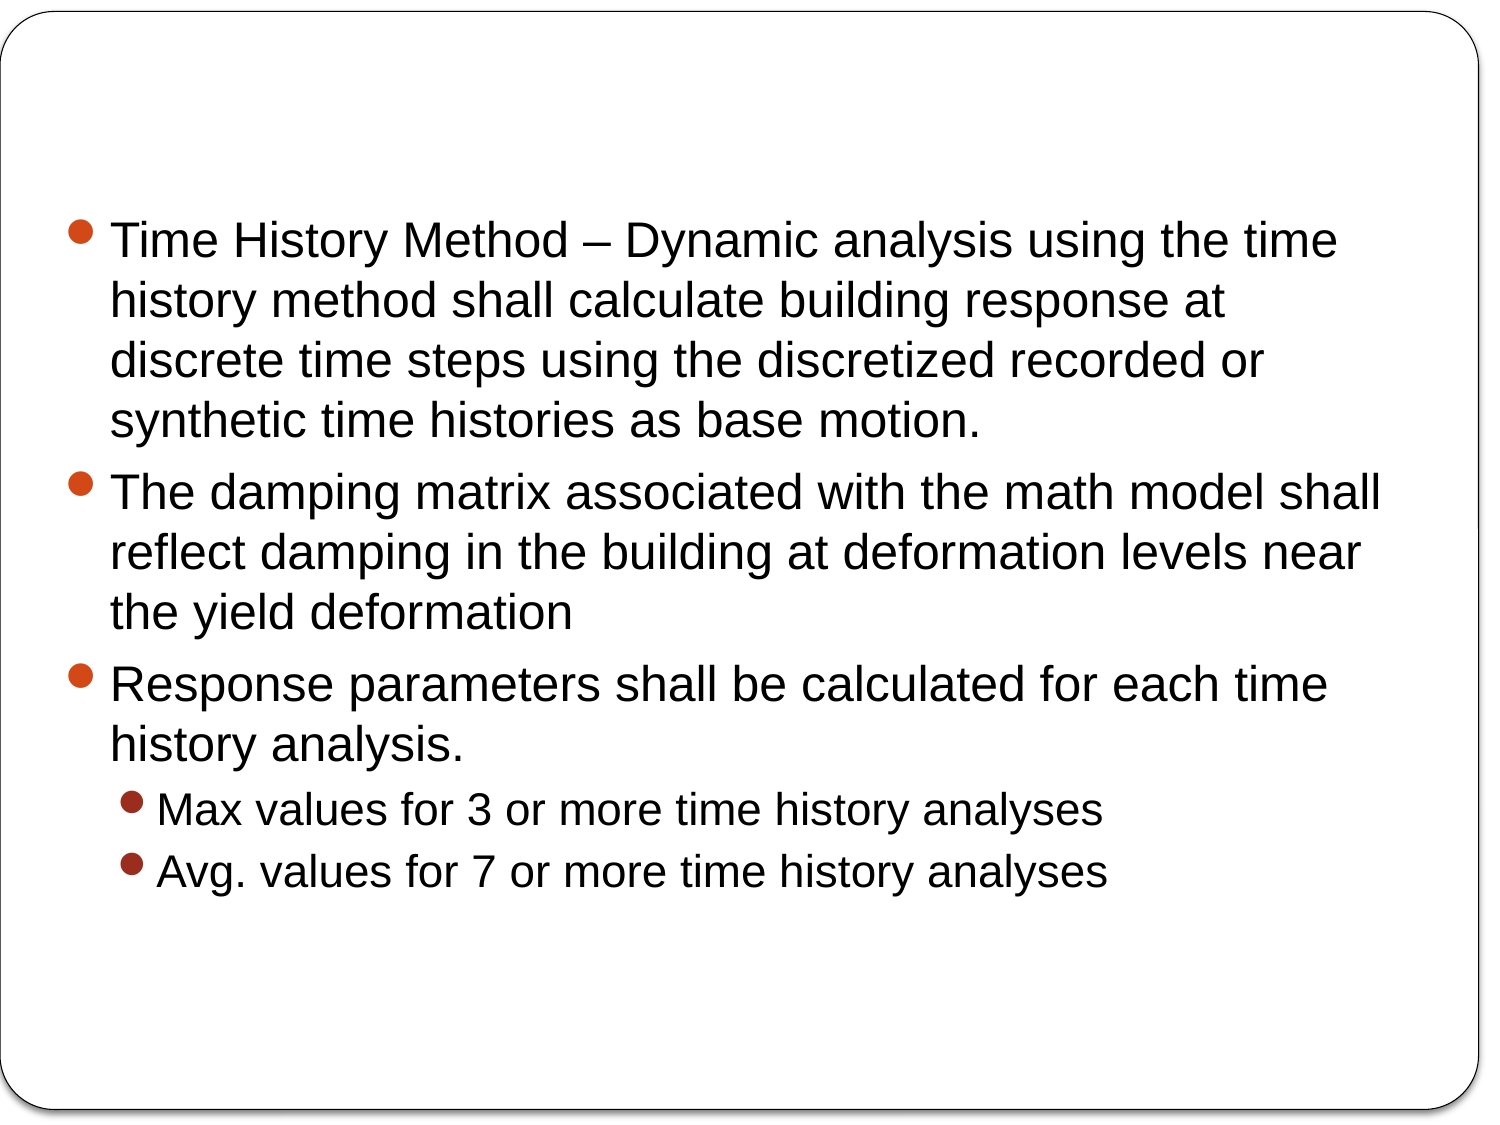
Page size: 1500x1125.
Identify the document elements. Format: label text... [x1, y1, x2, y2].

list Time History Method – Dynamic analysis using the time history method shall calculate building response at discrete time steps using the discretized recorded or synthetic time histories as base motion. The damping matrix associated with the math model shall reflect damping in the building at deformation levels near the yield deformation Response parameters shall be calculated for each time history analysis. Max values for 3 or more time history analyses Avg. values for 7 or more time history analyses [50, 200, 1425, 1125]
